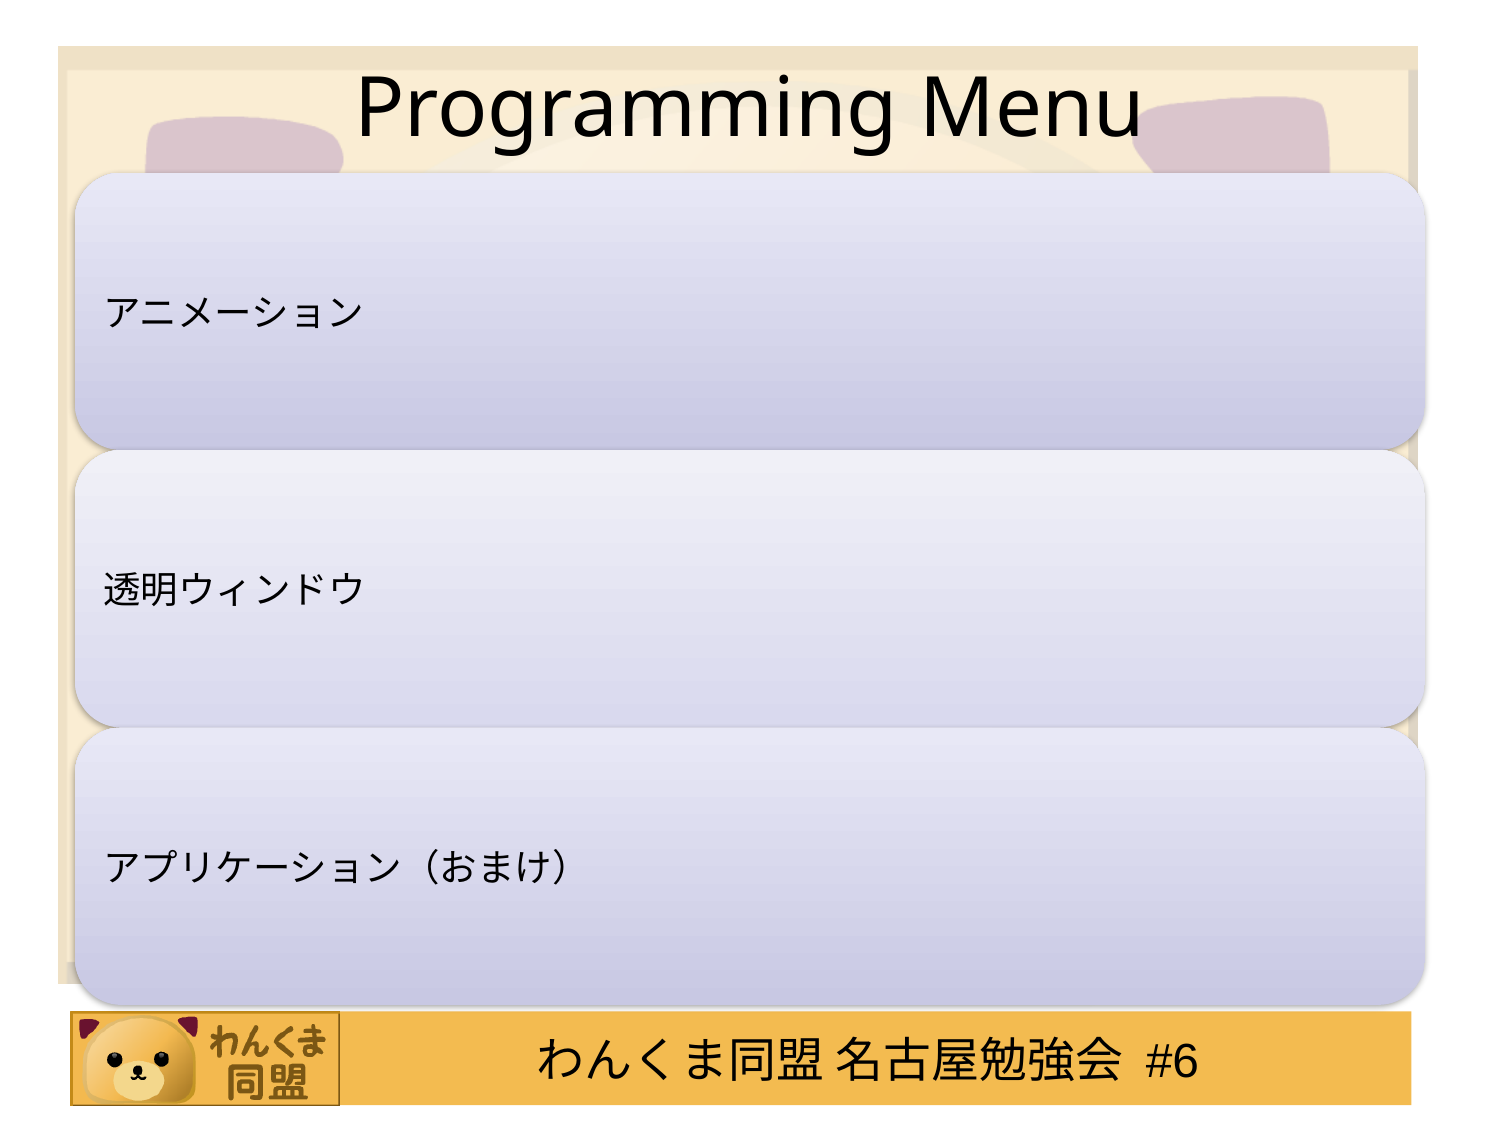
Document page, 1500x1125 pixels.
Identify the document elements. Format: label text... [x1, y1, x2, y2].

picture [70, 1011, 340, 1106]
picture [58, 46, 1418, 984]
title Programming Menu [74, 44, 1426, 162]
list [74, 172, 1426, 1006]
